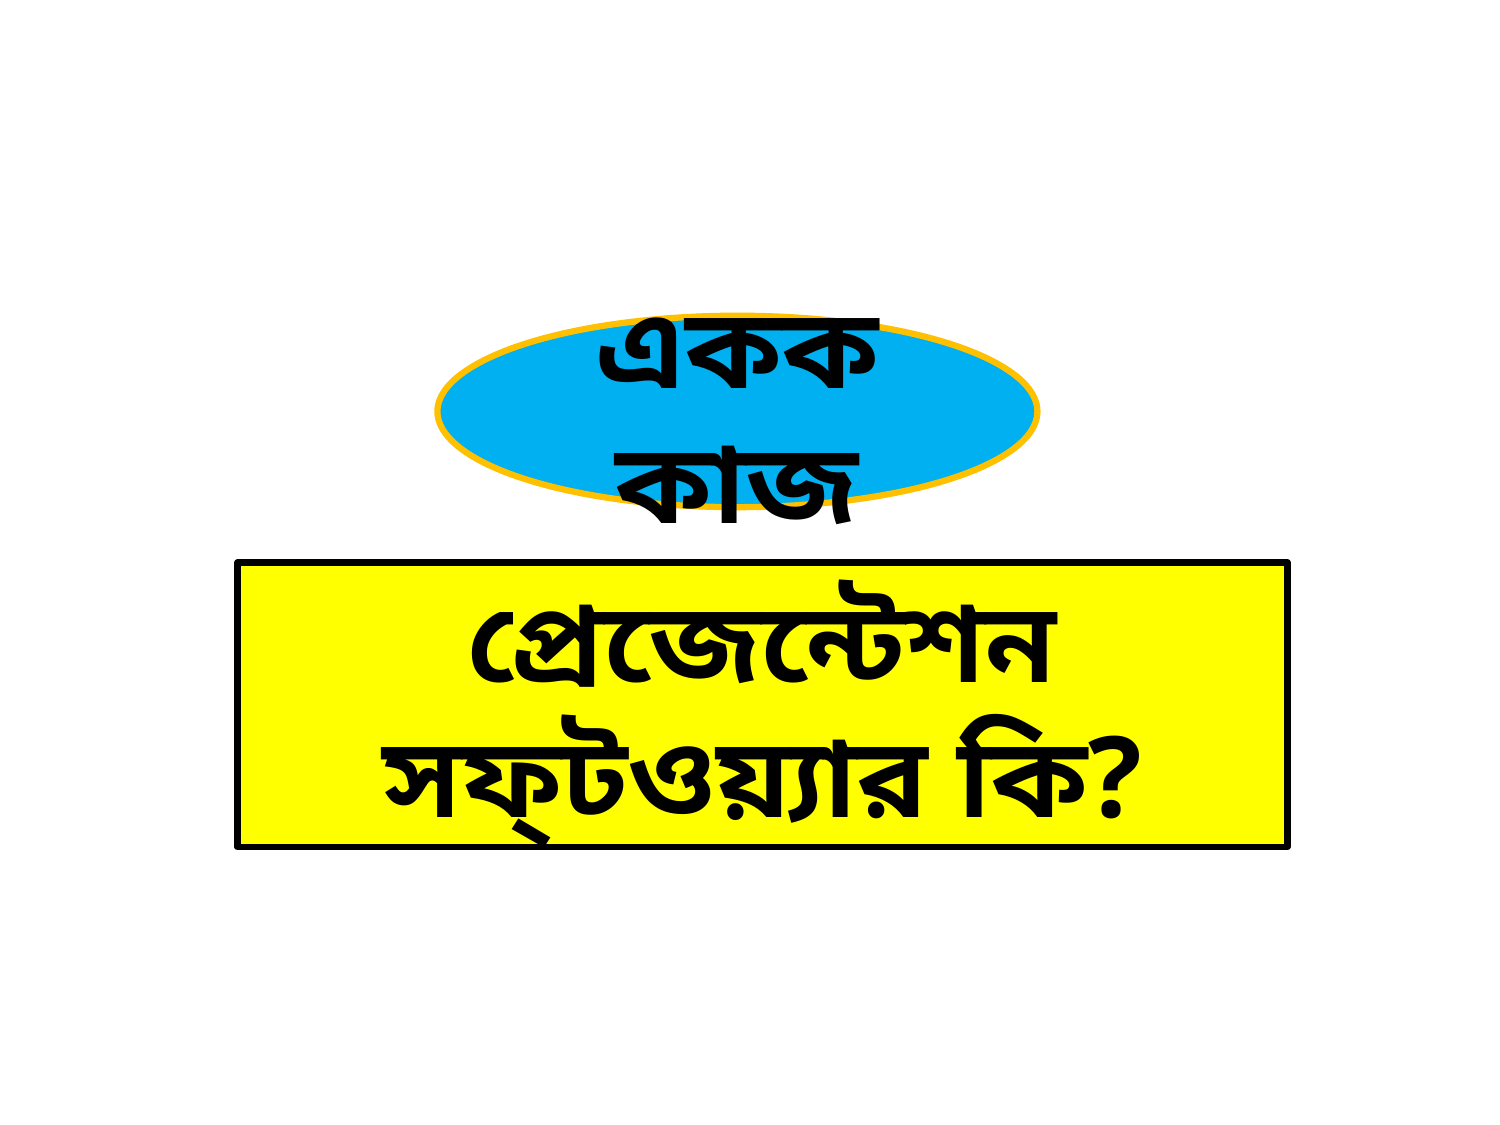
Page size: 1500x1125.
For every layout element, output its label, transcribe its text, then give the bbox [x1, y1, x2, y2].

text_box একক কাজ [435, 313, 1040, 510]
text_box প্রেজেন্টেশন সফ্‌টওয়্যার কি? [237, 562, 1288, 848]
